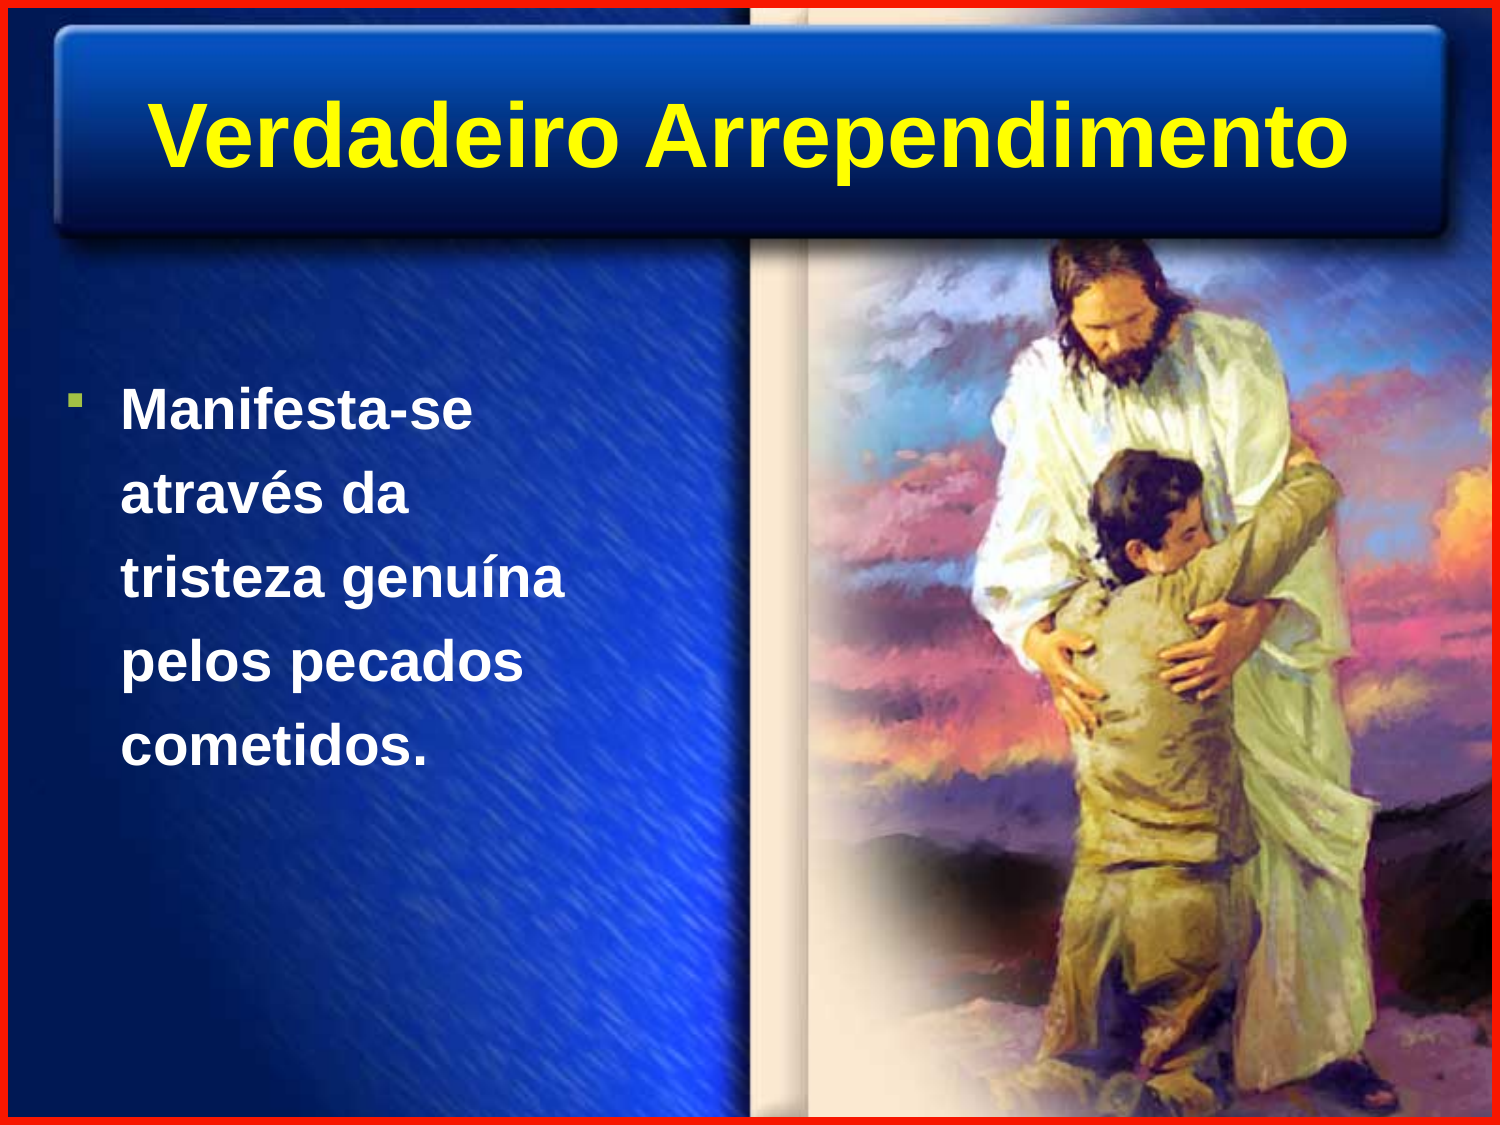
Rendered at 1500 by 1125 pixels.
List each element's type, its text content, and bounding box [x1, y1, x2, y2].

picture [8, 8, 1492, 1117]
title Verdadeiro Arrependimento [49, 37, 1451, 225]
list Manifesta-se através da tristeza genuína pelos pecados cometidos. [49, 350, 638, 1001]
